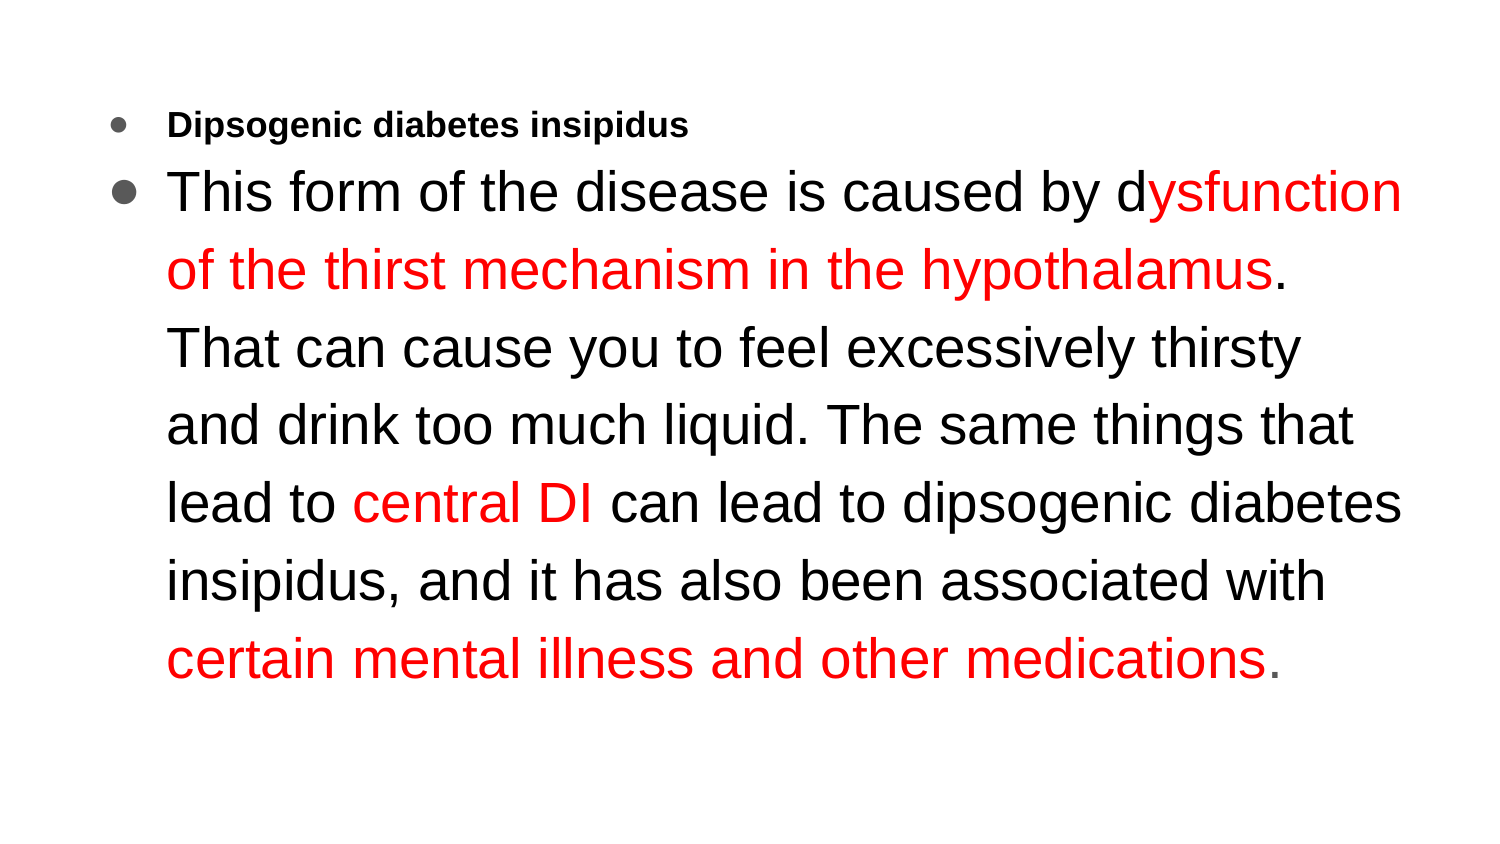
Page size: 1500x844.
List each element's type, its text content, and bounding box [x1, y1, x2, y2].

list Dipsogenic diabetes insipidus This form of the disease is caused by dysfunction of the thirst mechanism in the hypothalamus. That can cause you to feel excessively thirsty and drink too much liquid. The same things that lead to central DI can lead to dipsogenic diabetes insipidus, and it has also been associated with certain mental illness and other medications. [73, 79, 1424, 721]
